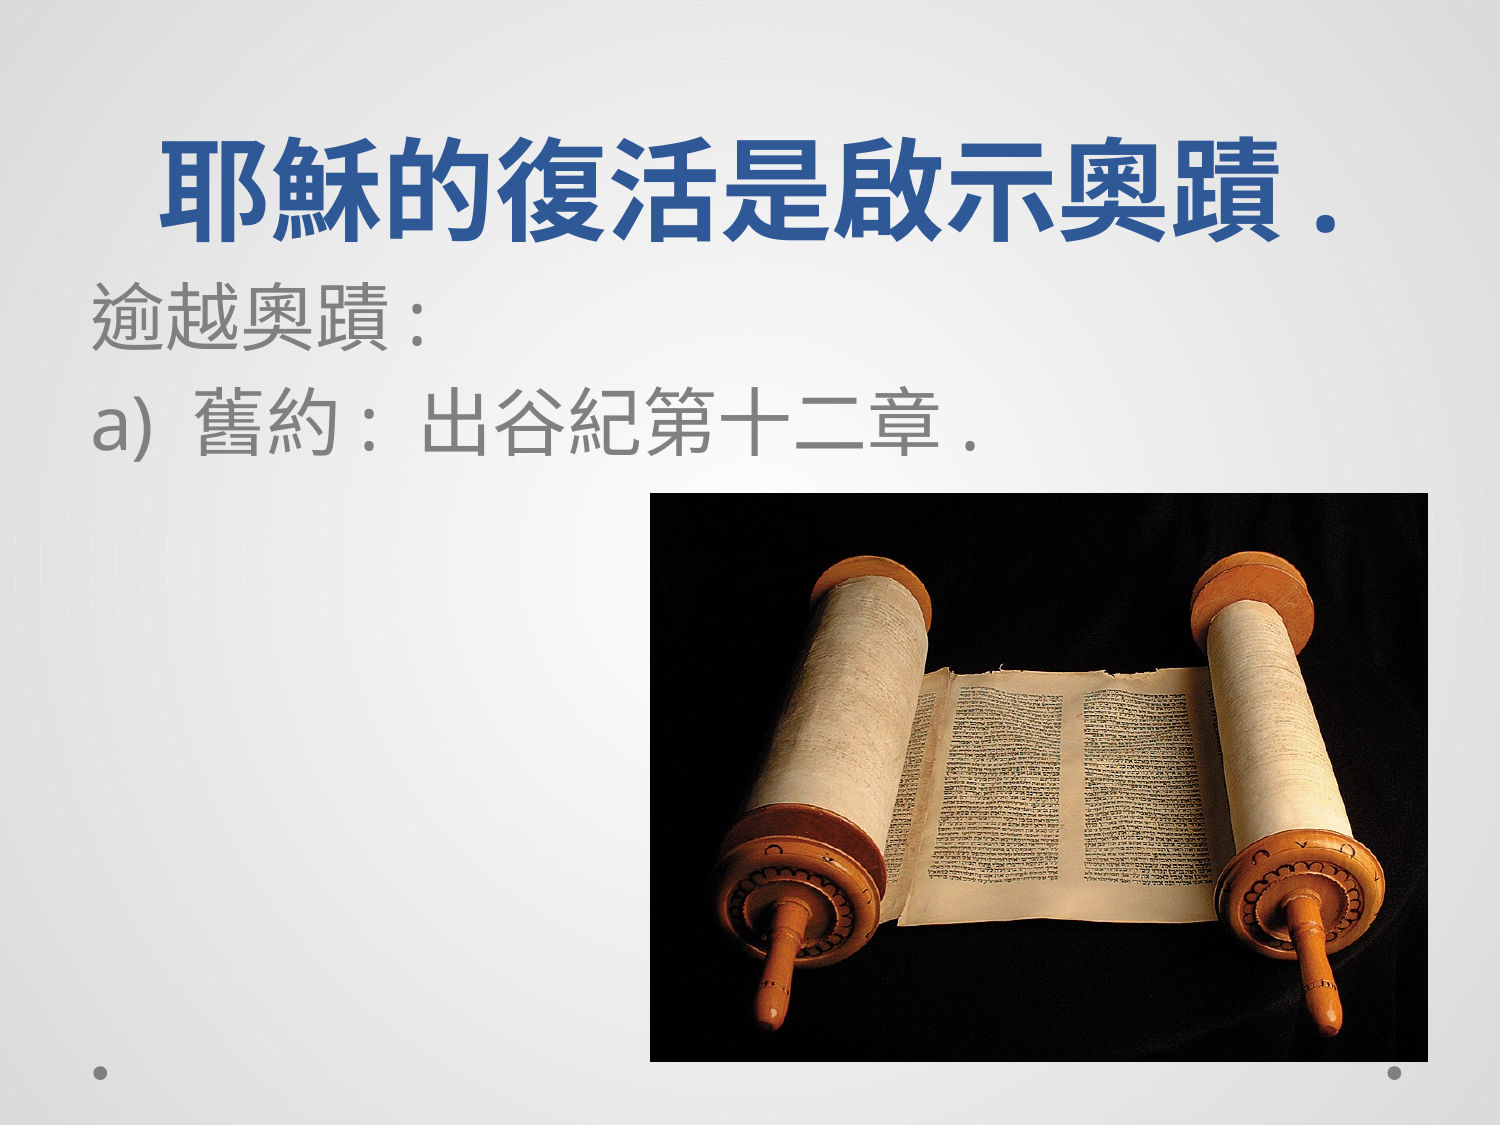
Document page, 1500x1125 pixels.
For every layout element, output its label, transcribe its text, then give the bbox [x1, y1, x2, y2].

picture [649, 493, 1428, 1062]
list 逾越奧蹟: a) 舊約: 出谷紀第十二章. [75, 262, 1425, 1005]
title 耶穌的復活是啟示奧蹟. [75, 0, 1425, 262]
